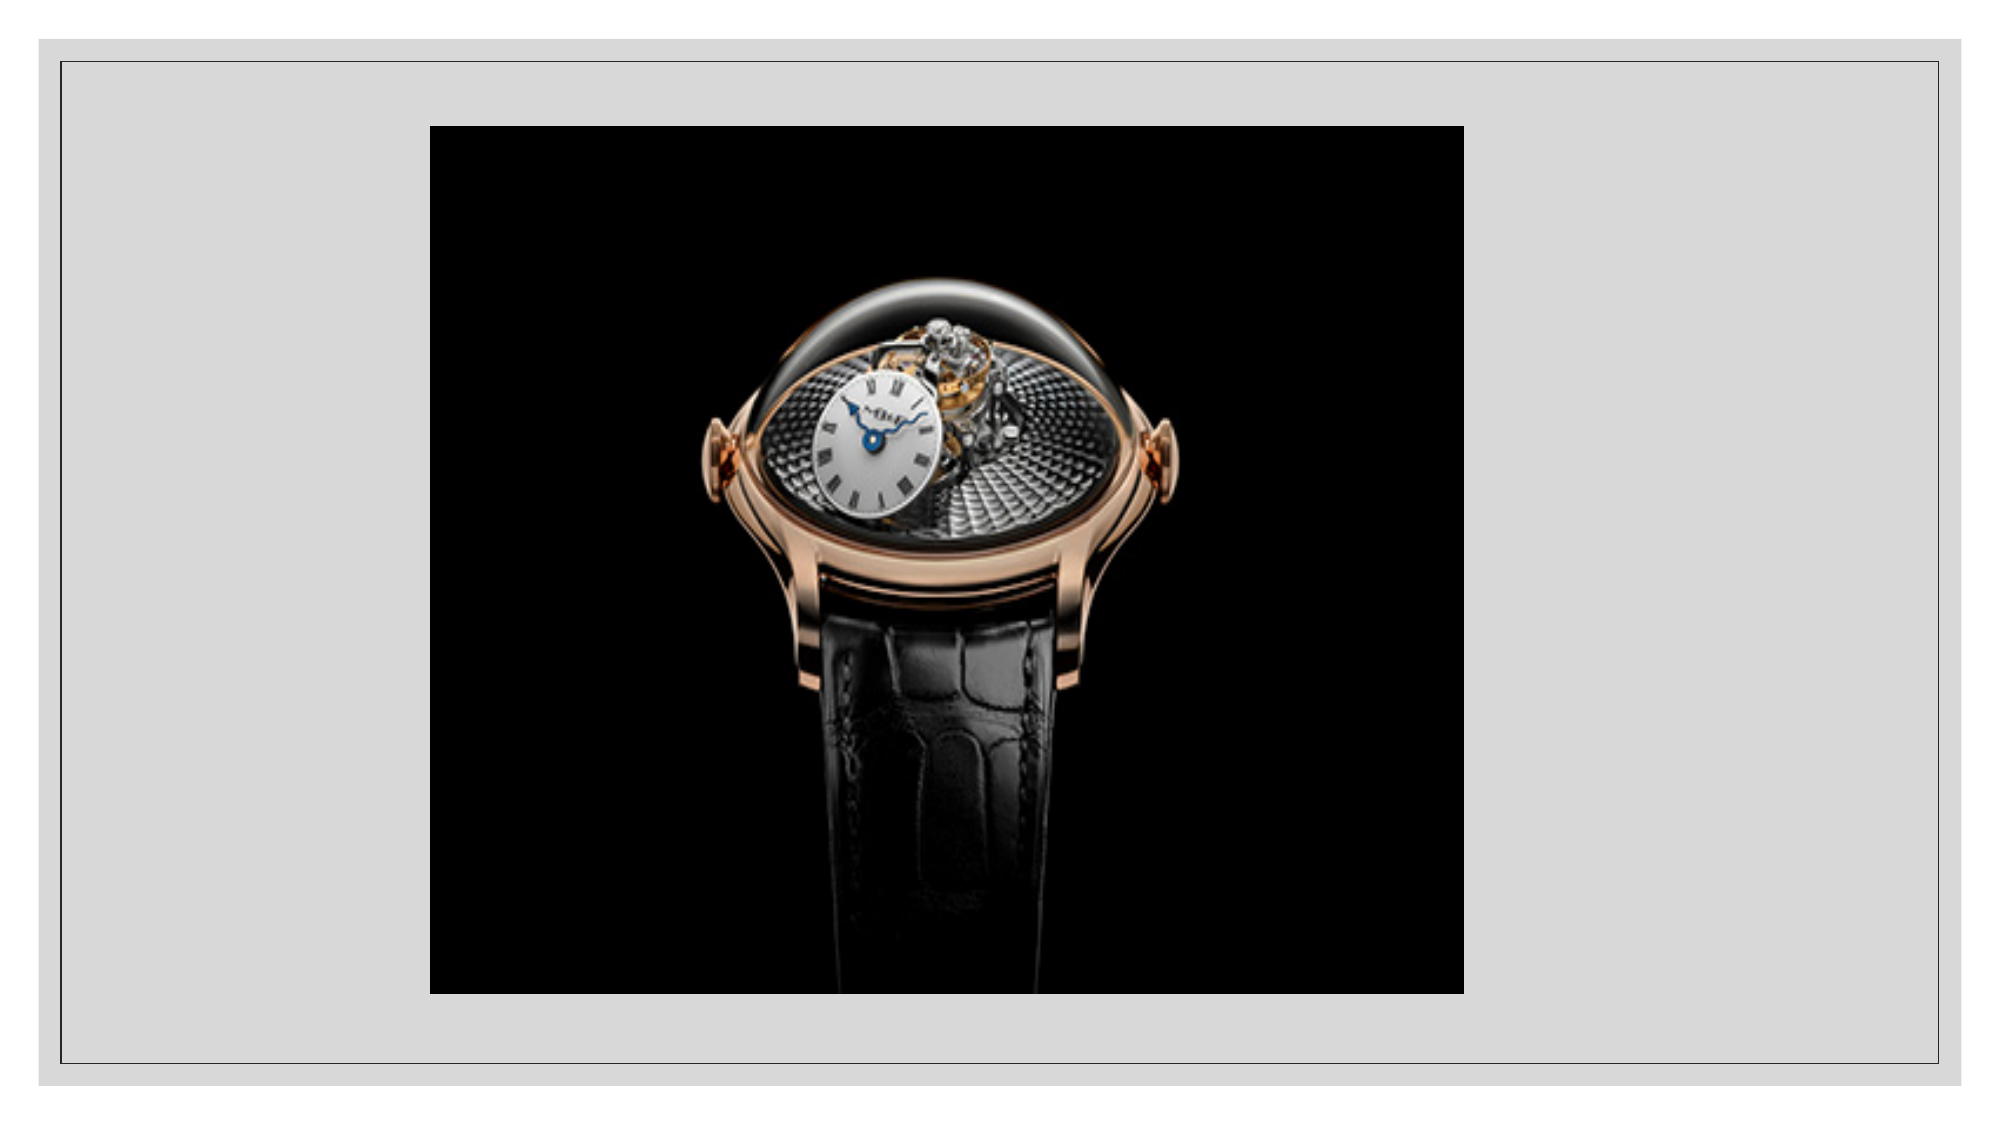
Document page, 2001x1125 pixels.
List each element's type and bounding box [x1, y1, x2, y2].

picture [430, 126, 1464, 994]
